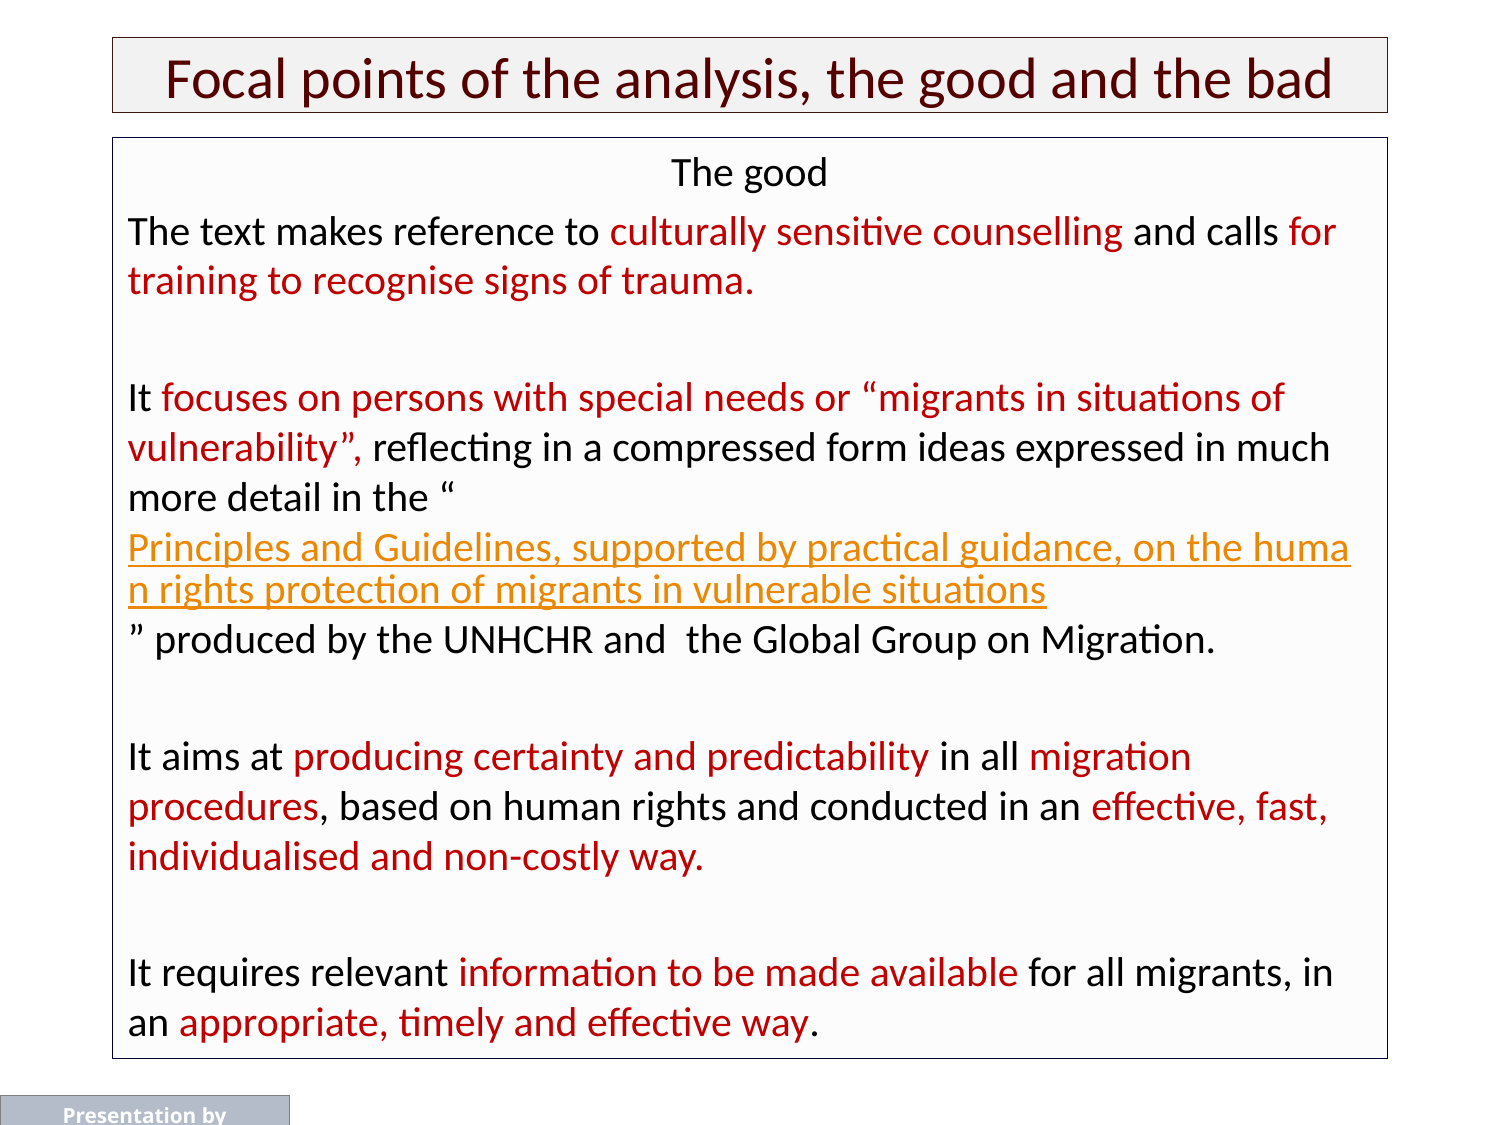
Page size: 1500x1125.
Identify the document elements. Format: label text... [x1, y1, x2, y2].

title Focal points of the analysis, the good and the bad [112, 37, 1388, 113]
list The good The text makes reference to culturally sensitive counselling and calls for training to recognise signs of trauma. It focuses on persons with special needs or “migrants in situations of vulnerability”, reflecting in a compressed form ideas expressed in much more detail in the “Principles and Guidelines, supported by practical guidance, on the human rights protection of migrants in vulnerable situations” produced by the UNHCHR and the Global Group on Migration. It aims at producing certainty and predictability in all migration procedures, based on human rights and conducted in an effective, fast, individualised and non-costly way. It requires relevant information to be made available for all migrants, in an appropriate, timely and effective way. [112, 137, 1388, 1059]
